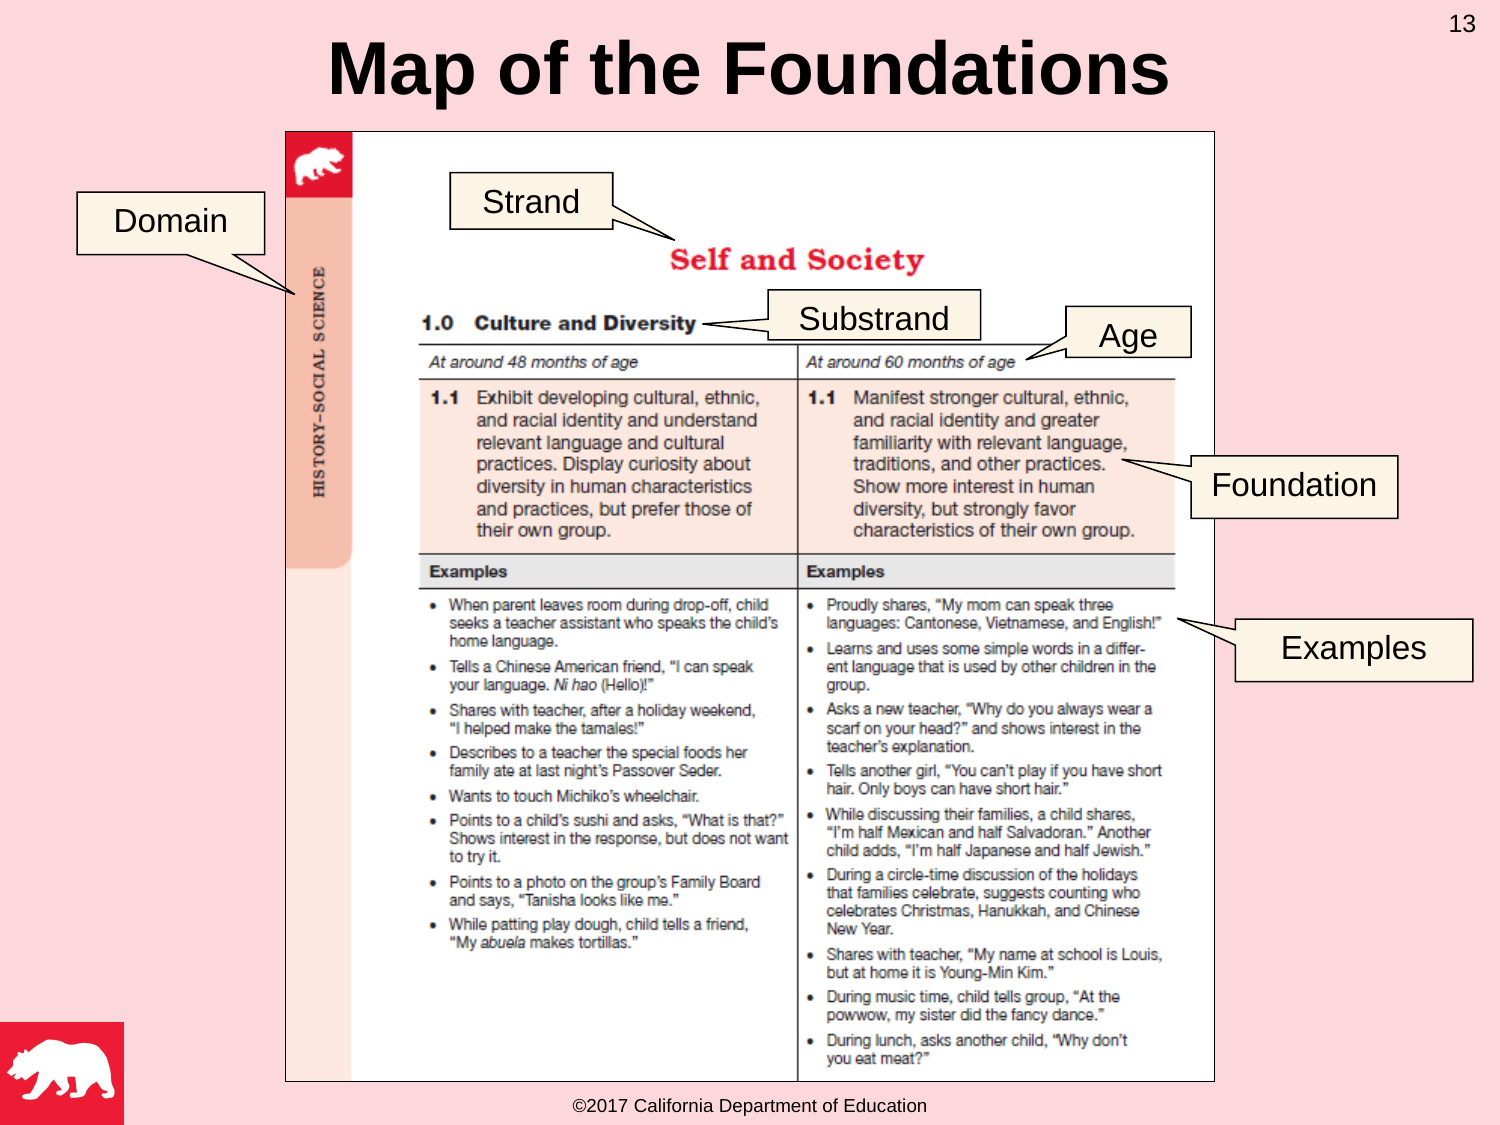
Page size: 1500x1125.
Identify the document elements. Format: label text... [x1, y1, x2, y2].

text_box Foundation [1219, 455, 1398, 519]
text_box Domain [77, 192, 279, 289]
picture [285, 130, 1215, 1083]
slide_number 13 [1425, 0, 1500, 60]
title Map of the Foundations [0, 0, 1500, 131]
text_box Examples [1219, 619, 1473, 682]
picture [0, 1022, 124, 1125]
